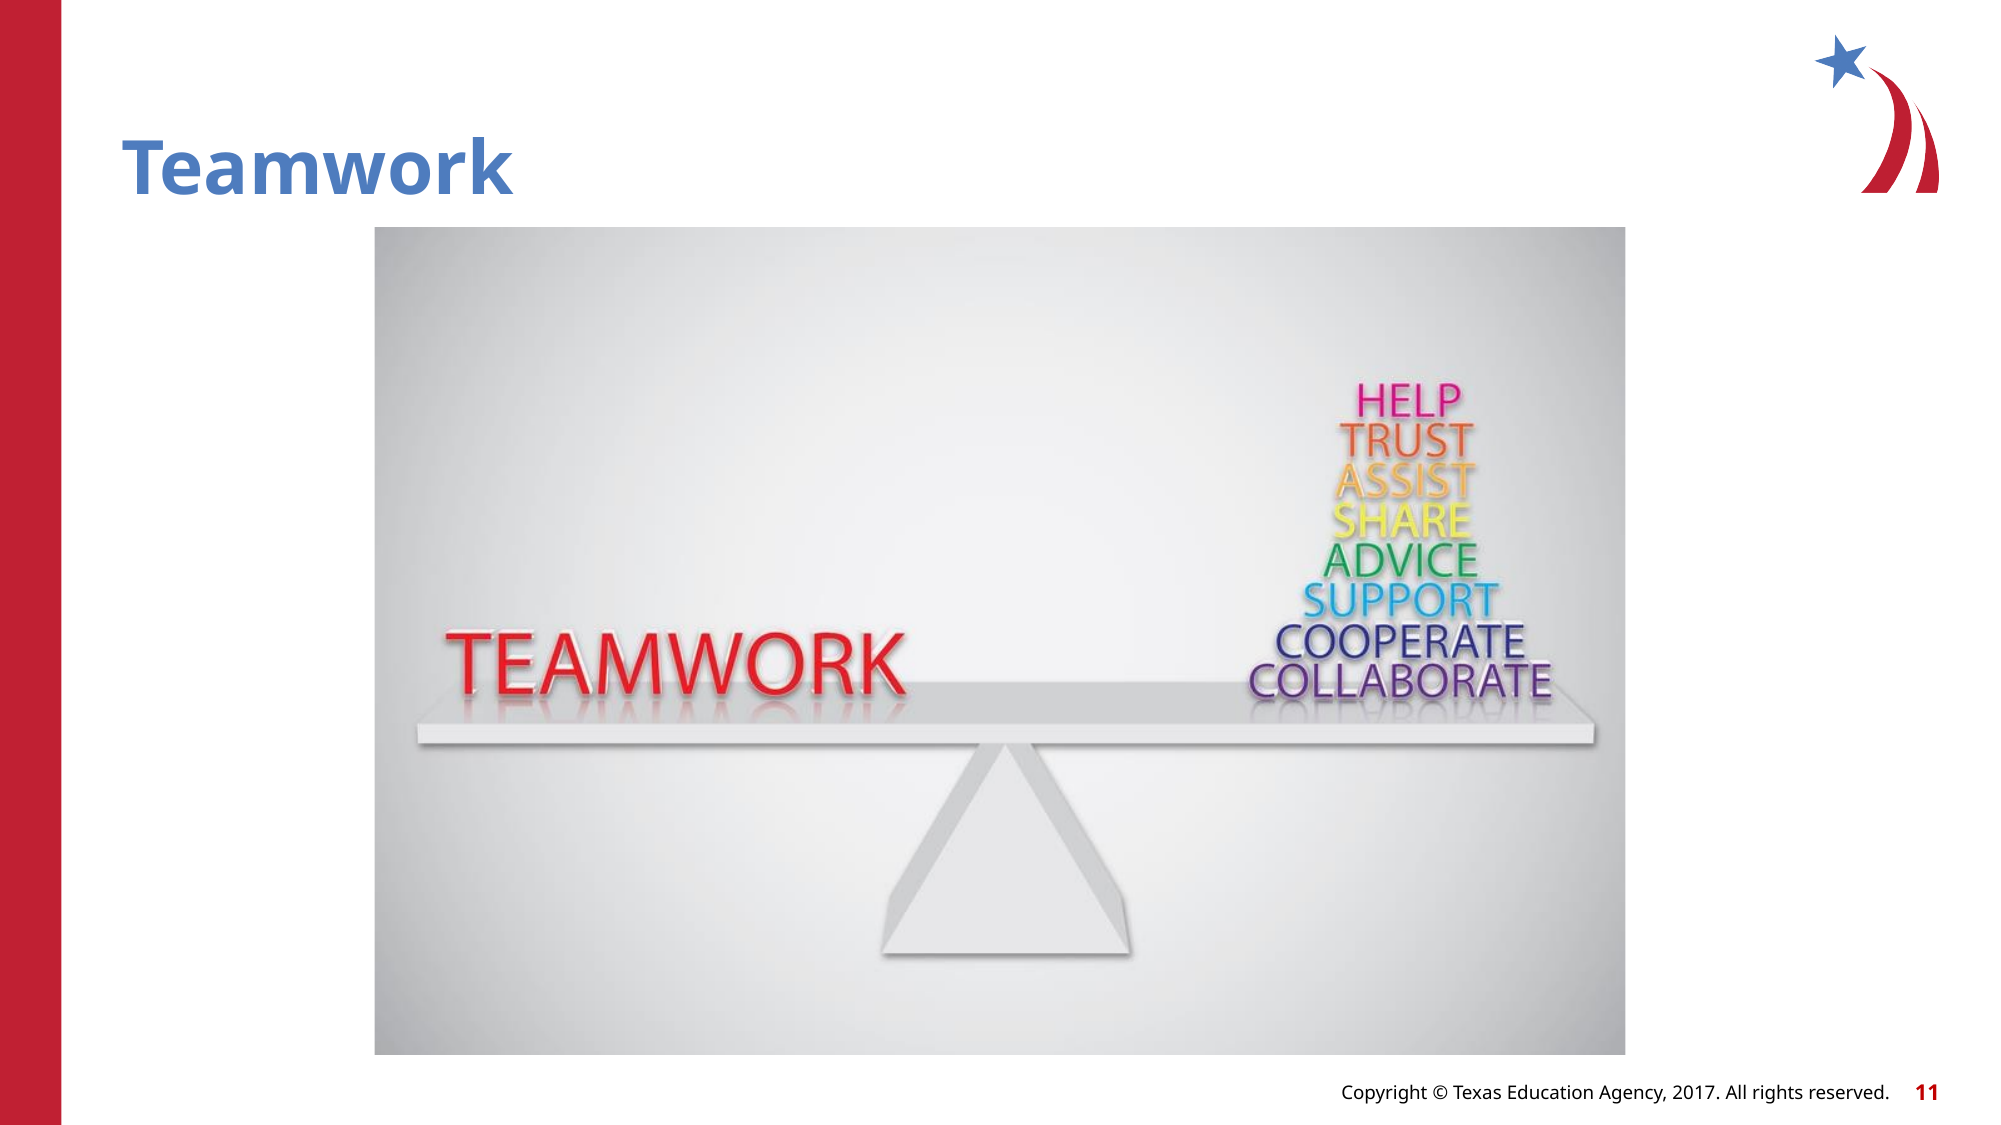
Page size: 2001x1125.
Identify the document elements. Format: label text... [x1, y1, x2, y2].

text_box [374, 227, 1626, 1055]
picture [1814, 34, 1939, 193]
title Teamwork [121, 66, 1772, 211]
